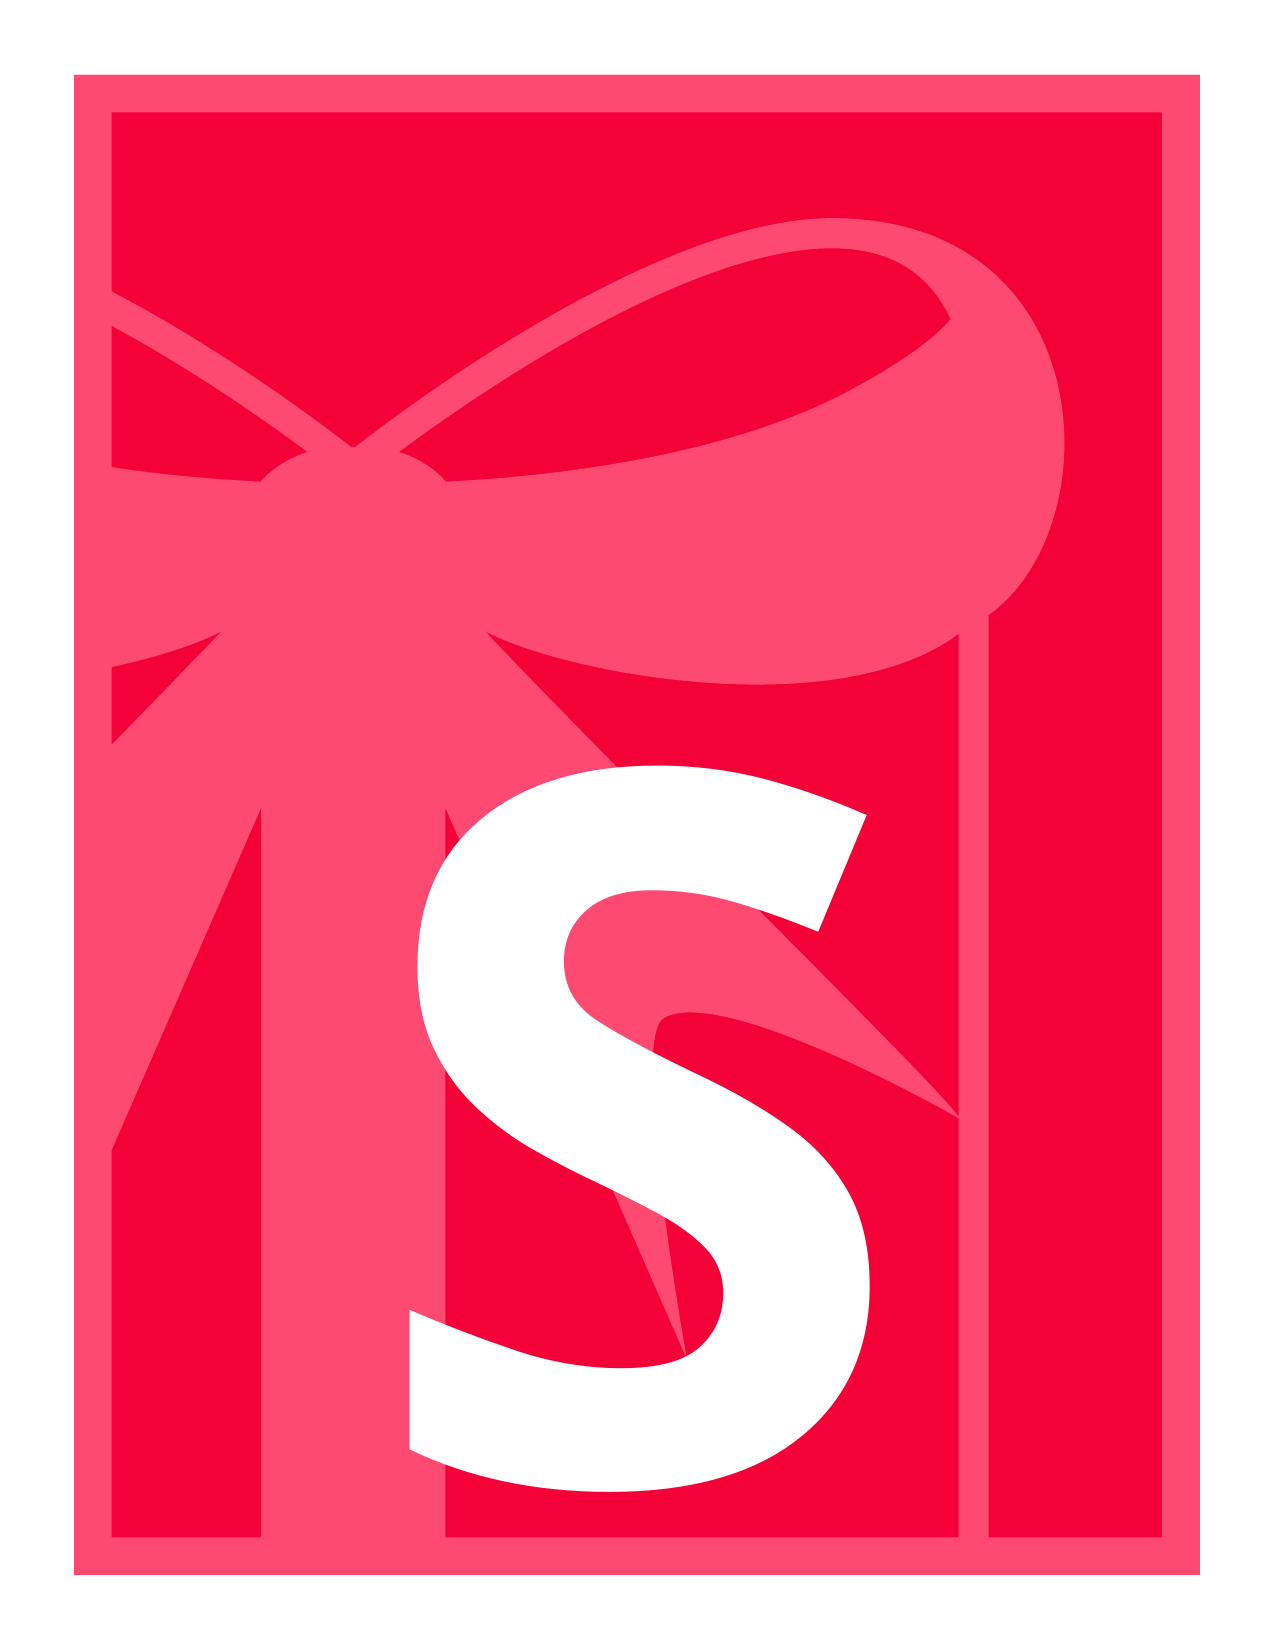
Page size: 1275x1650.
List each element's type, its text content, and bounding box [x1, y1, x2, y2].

title s [112, 564, 1163, 1609]
